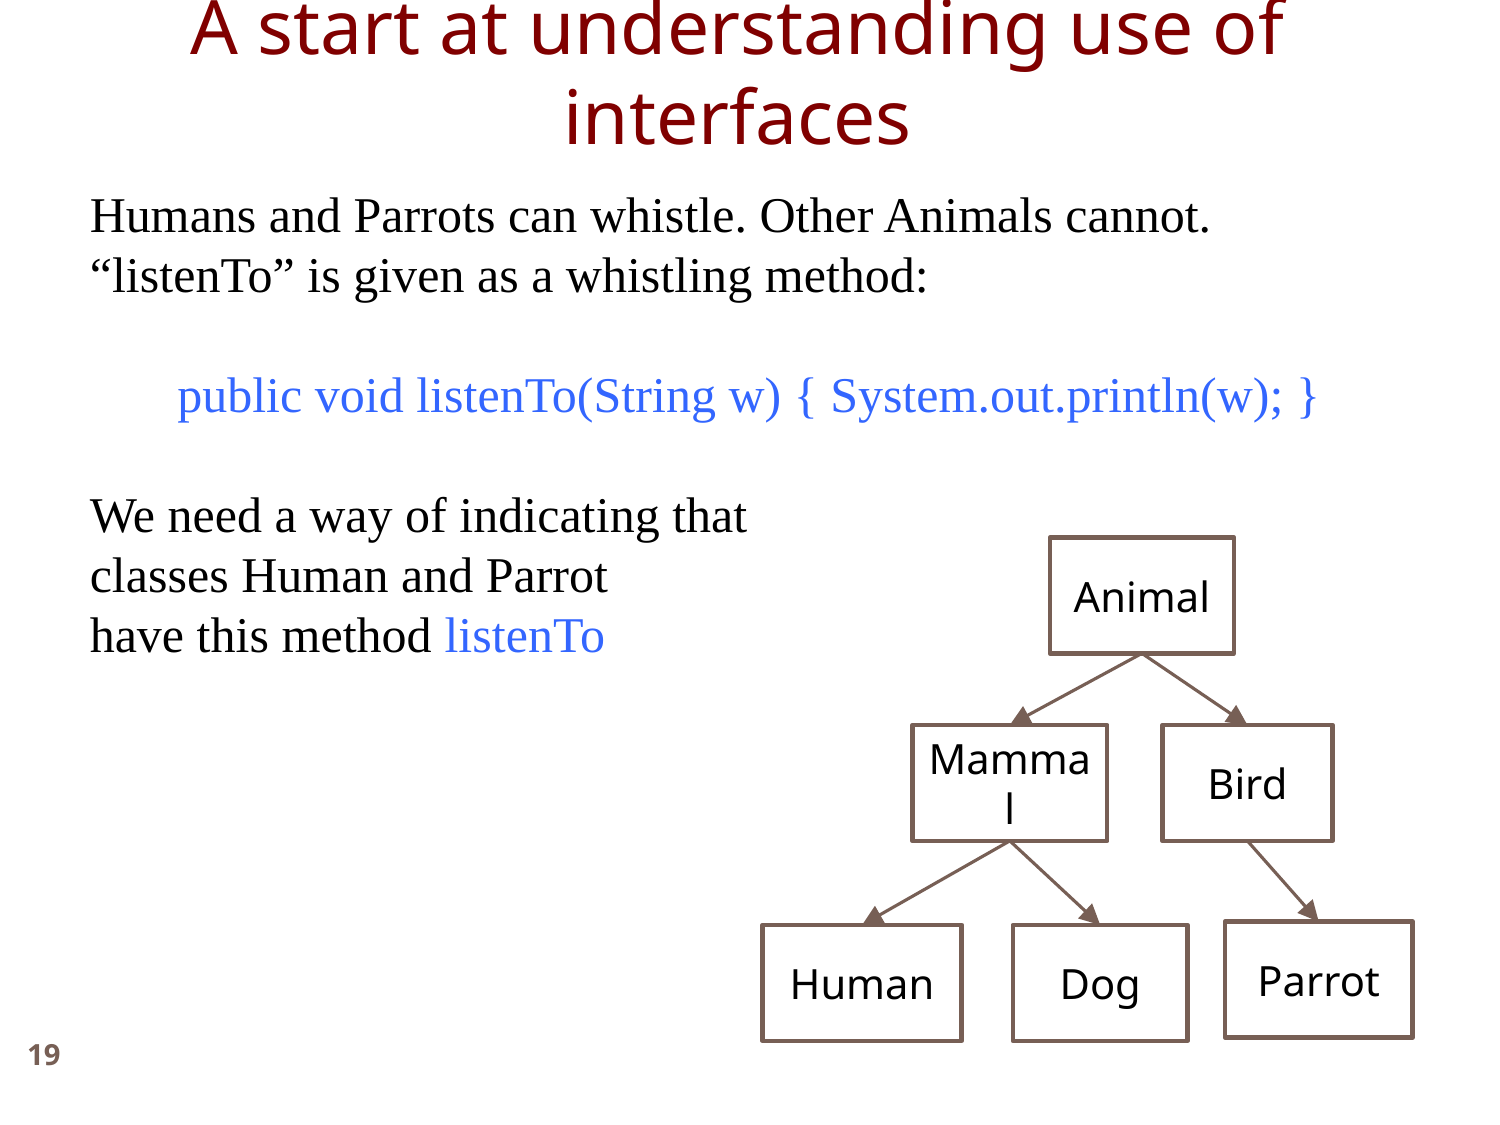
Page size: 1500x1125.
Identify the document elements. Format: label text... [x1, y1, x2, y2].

text_box A start at understanding use of interfaces [62, 62, 1413, 175]
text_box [762, 537, 1413, 1042]
text_box Humans and Parrots can whistle. Other Animals cannot. “listenTo” is given as a whistling method: public void listenTo(String w) { System.out.println(w); } We need a way of indicating that classes Human and Parrot have this method listenTo [75, 174, 1388, 730]
slide_number 19 [0, 1025, 88, 1088]
